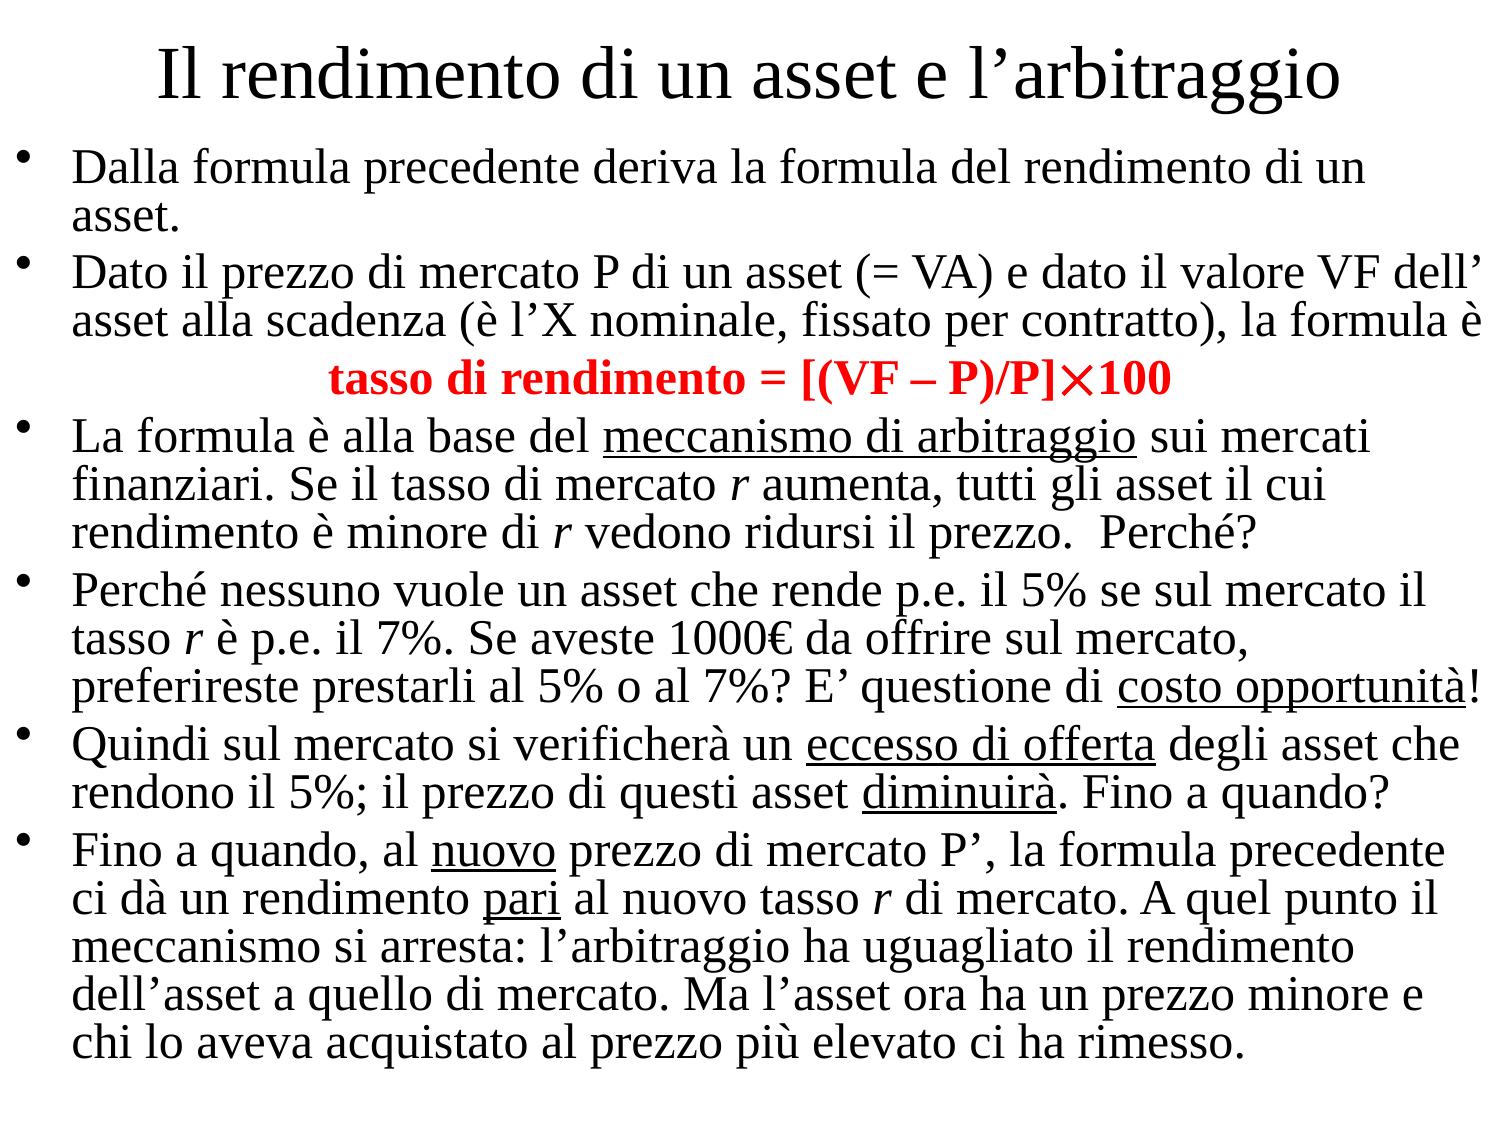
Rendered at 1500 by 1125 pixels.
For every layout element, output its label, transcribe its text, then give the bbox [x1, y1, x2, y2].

title Il rendimento di un asset e l’arbitraggio [112, 0, 1388, 137]
list Dalla formula precedente deriva la formula del rendimento di un asset. Dato il prezzo di mercato P di un asset (= VA) e dato il valore VF dell’ asset alla scadenza (è l’X nominale, fissato per contratto), la formula è tasso di rendimento = [(VF – P)/P]100 La formula è alla base del meccanismo di arbitraggio sui mercati finanziari. Se il tasso di mercato r aumenta, tutti gli asset il cui rendimento è minore di r vedono ridursi il prezzo. Perché? Perché nessuno vuole un asset che rende p.e. il 5% se sul mercato il tasso r è p.e. il 7%. Se aveste 1000€ da offrire sul mercato, preferireste prestarli al 5% o al 7%? E’ questione di costo opportunità! Quindi sul mercato si verificherà un eccesso di offerta degli asset che rendono il 5%; il prezzo di questi asset diminuirà. Fino a quando? Fino a quando, al nuovo prezzo di mercato P’, la formula precedente ci dà un rendimento pari al nuovo tasso r di mercato. A quel punto il meccanismo si arresta: l’arbitraggio ha uguagliato il rendimento dell’asset a quello di mercato. Ma l’asset ora ha un prezzo minore e chi lo aveva acquistato al prezzo più elevato ci ha rimesso. [0, 137, 1500, 1059]
